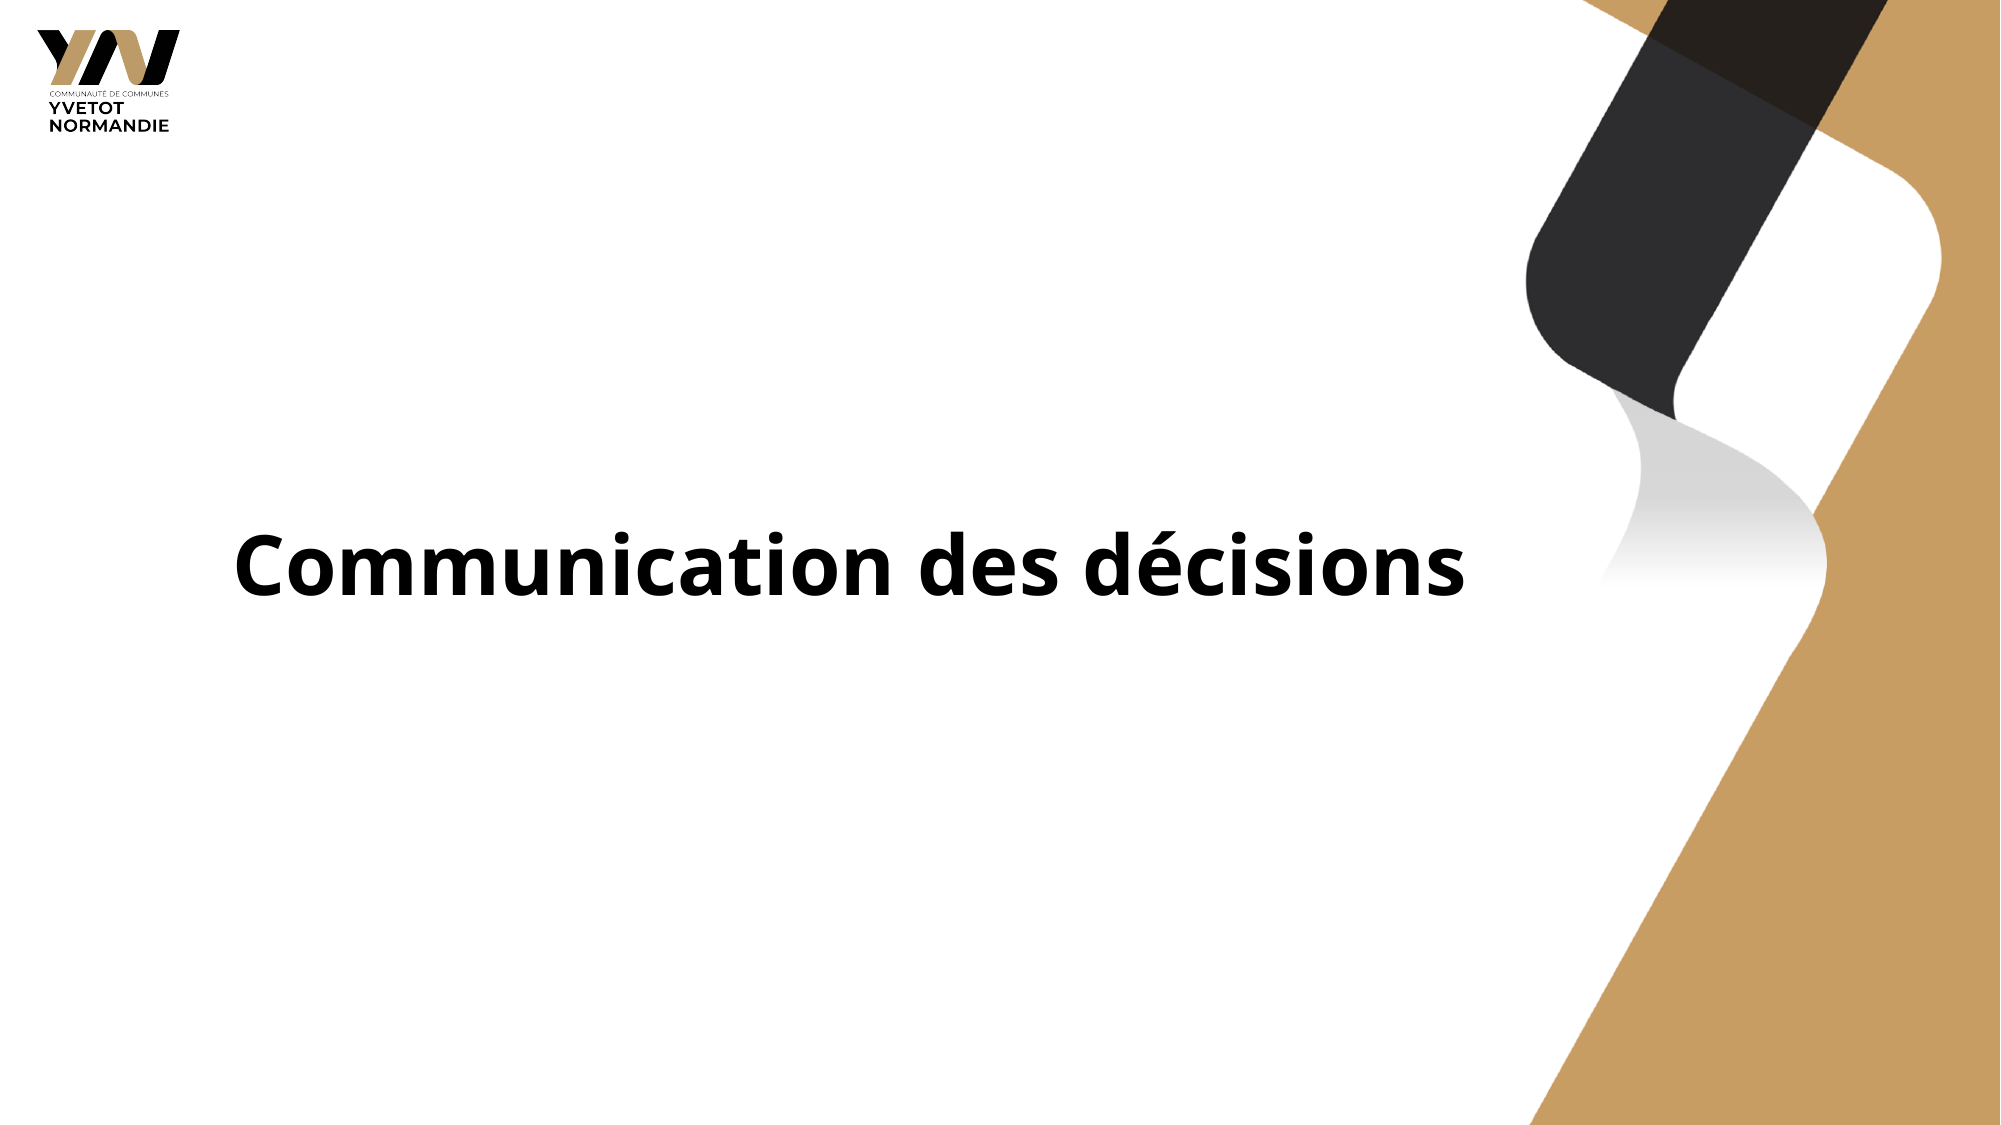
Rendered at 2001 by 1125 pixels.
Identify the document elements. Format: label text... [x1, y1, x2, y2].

picture [36, 29, 180, 132]
picture [1197, 1, 2000, 1124]
text_box Communication des décisions [217, 504, 1197, 620]
